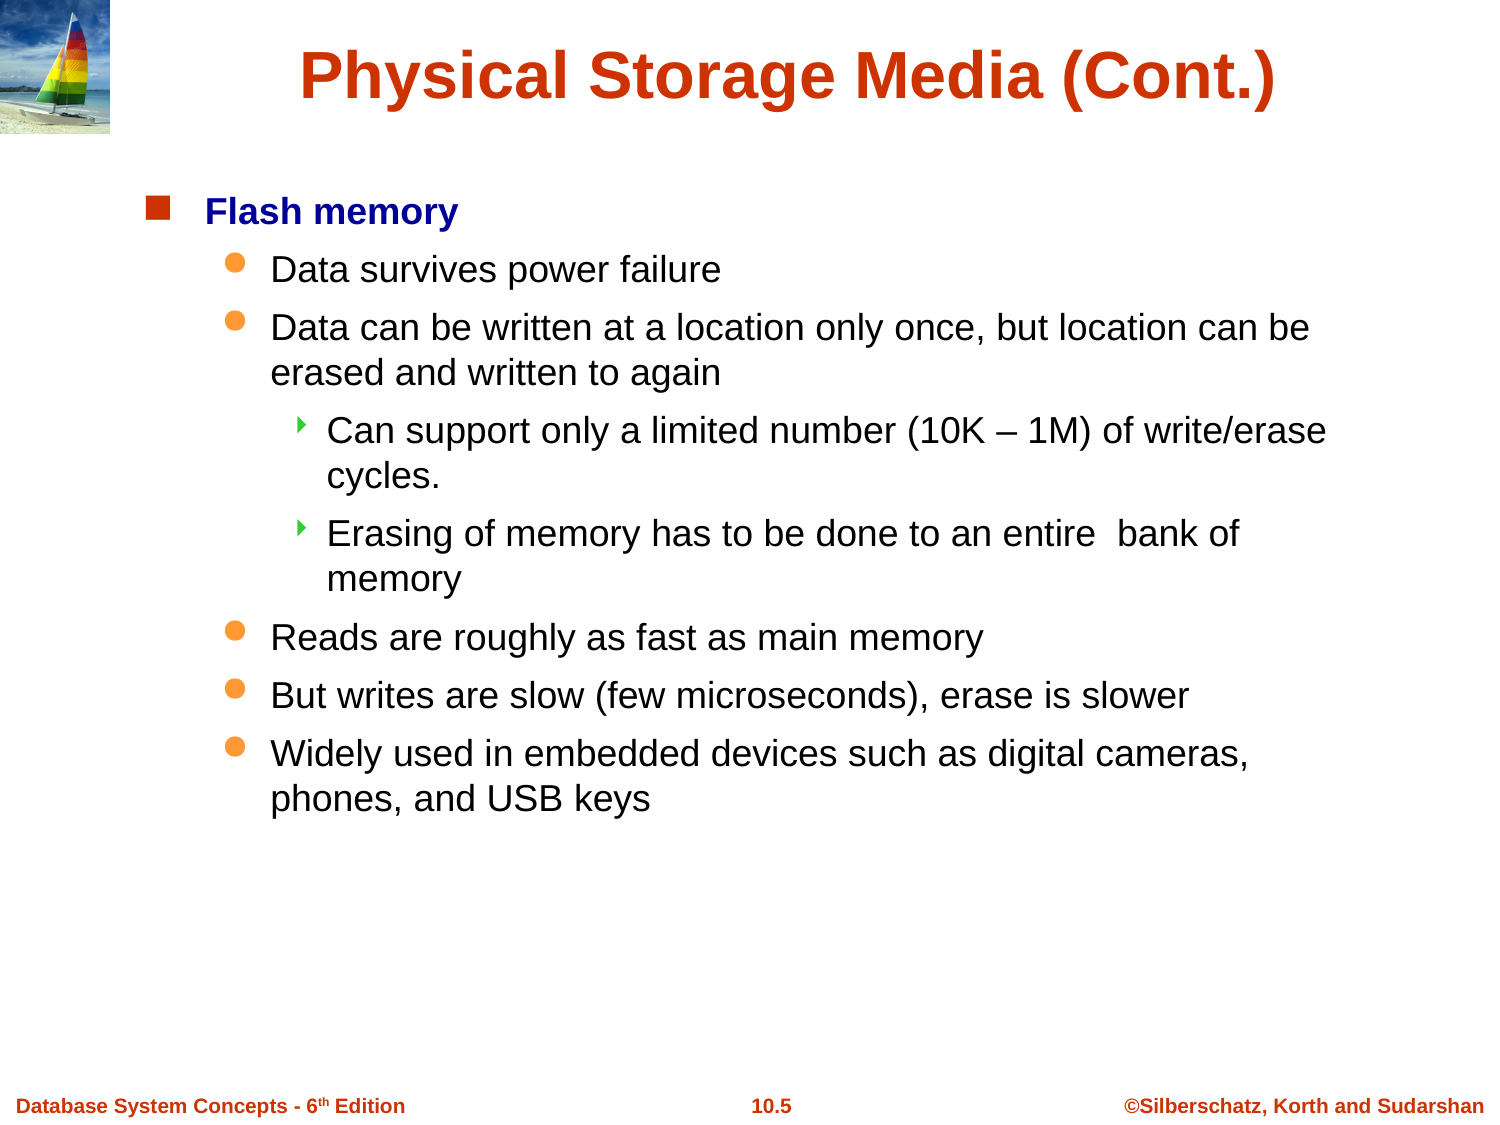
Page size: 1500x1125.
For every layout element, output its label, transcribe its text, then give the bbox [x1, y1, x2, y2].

list Flash memory Data survives power failure Data can be written at a location only once, but location can be erased and written to again Can support only a limited number (10K – 1M) of write/erase cycles. Erasing of memory has to be done to an entire bank of memory Reads are roughly as fast as main memory But writes are slow (few microseconds), erase is slower Widely used in embedded devices such as digital cameras, phones, and USB keys [133, 179, 1353, 980]
picture [0, 0, 110, 134]
title Physical Storage Media (Cont.) [125, 18, 1452, 120]
